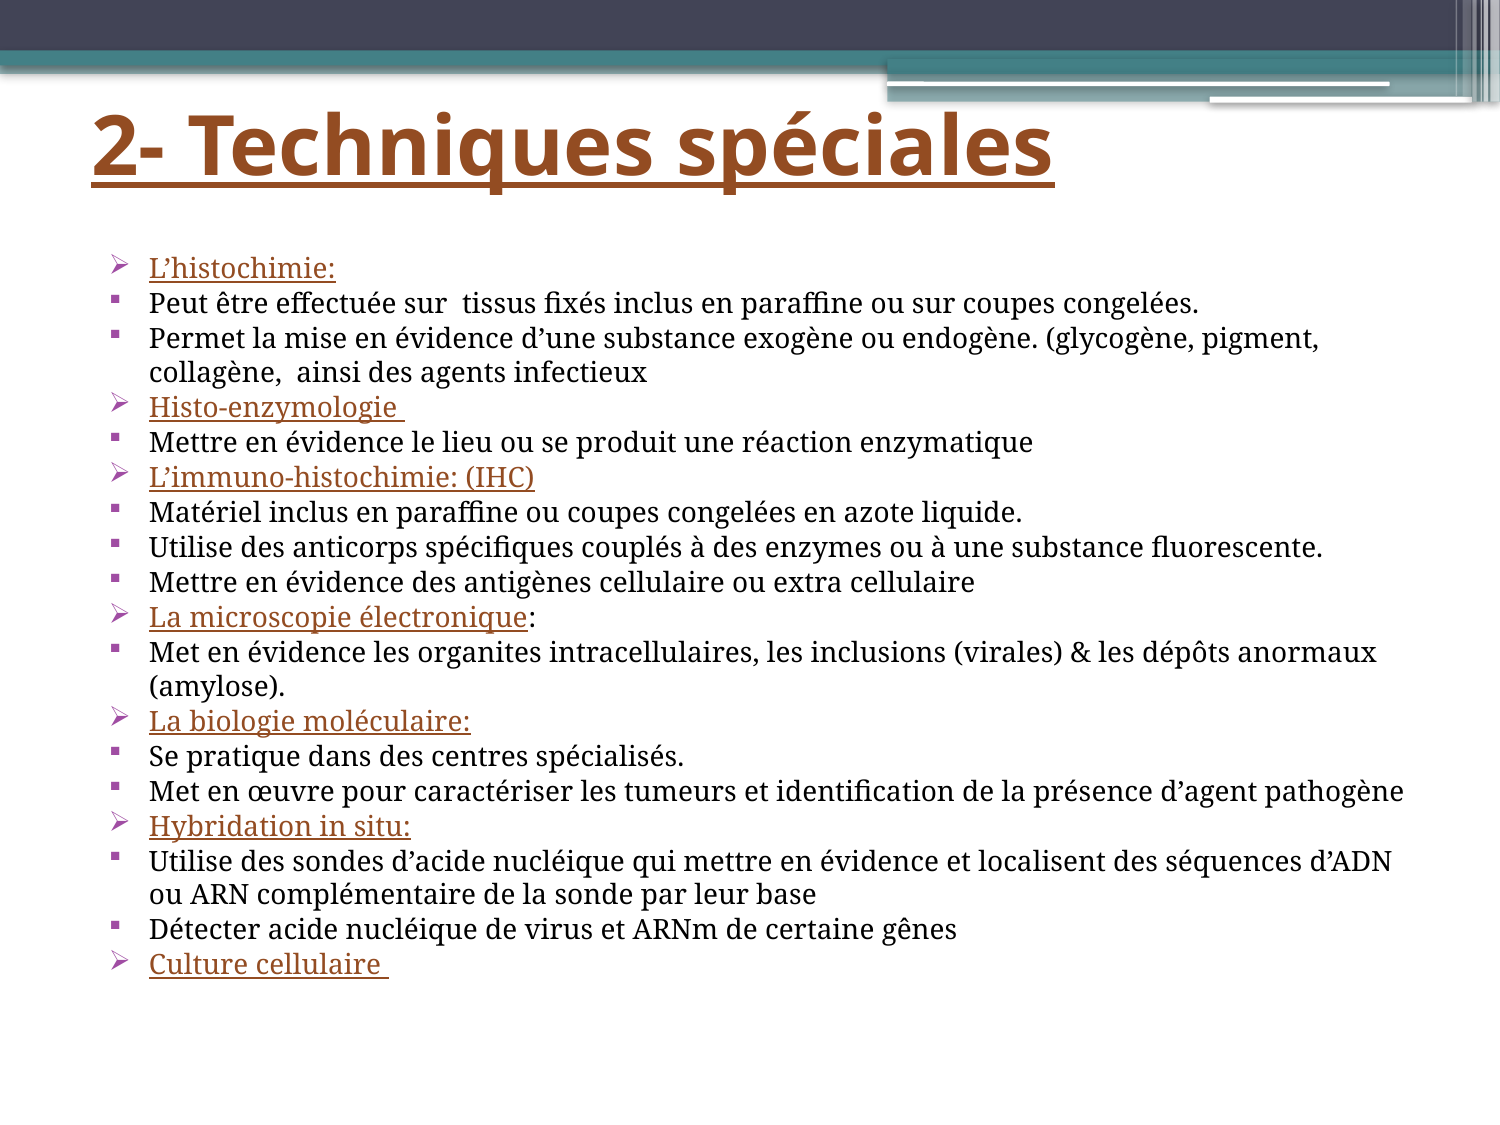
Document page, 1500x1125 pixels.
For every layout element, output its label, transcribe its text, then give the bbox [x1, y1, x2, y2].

title 2- Techniques spéciales [76, 54, 1427, 230]
list L’histochimie: Peut être effectuée sur tissus fixés inclus en paraffine ou sur coupes congelées. Permet la mise en évidence d’une substance exogène ou endogène. (glycogène, pigment, collagène, ainsi des agents infectieux Histo-enzymologie Mettre en évidence le lieu ou se produit une réaction enzymatique L’immuno-histochimie: (IHC) Matériel inclus en paraffine ou coupes congelées en azote liquide. Utilise des anticorps spécifiques couplés à des enzymes ou à une substance fluorescente. Mettre en évidence des antigènes cellulaire ou extra cellulaire La microscopie électronique: Met en évidence les organites intracellulaires, les inclusions (virales) & les dépôts anormaux (amylose). La biologie moléculaire: Se pratique dans des centres spécialisés. Met en œuvre pour caractériser les tumeurs et identification de la présence d’agent pathogène Hybridation in situ: Utilise des sondes d’acide nucléique qui mettre en évidence et localisent des séquences d’ADN ou ARN complémentaire de la sonde par leur base Détecter acide nucléique de virus et ARNm de certaine gênes Culture cellulaire [76, 243, 1427, 1041]
